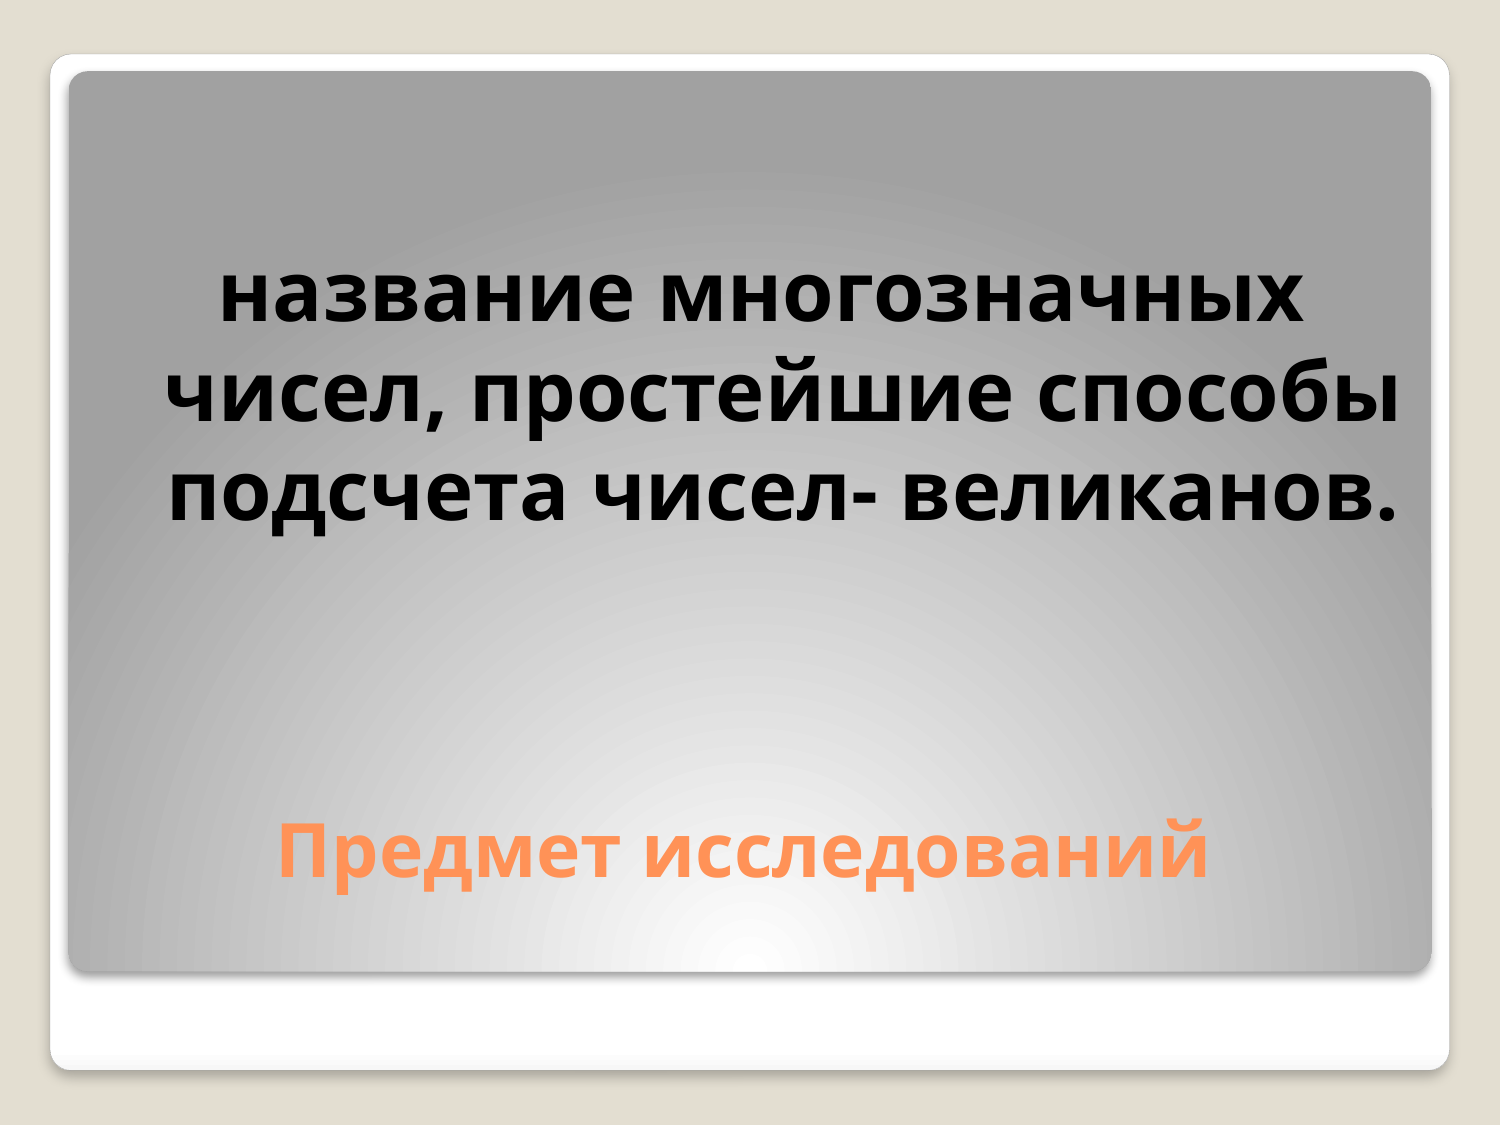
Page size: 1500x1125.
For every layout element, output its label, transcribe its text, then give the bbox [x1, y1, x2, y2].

title Предмет исследований [82, 817, 1425, 990]
list название многозначных чисел, простейшие способы подсчета чисел- великанов. [82, 222, 1425, 774]
